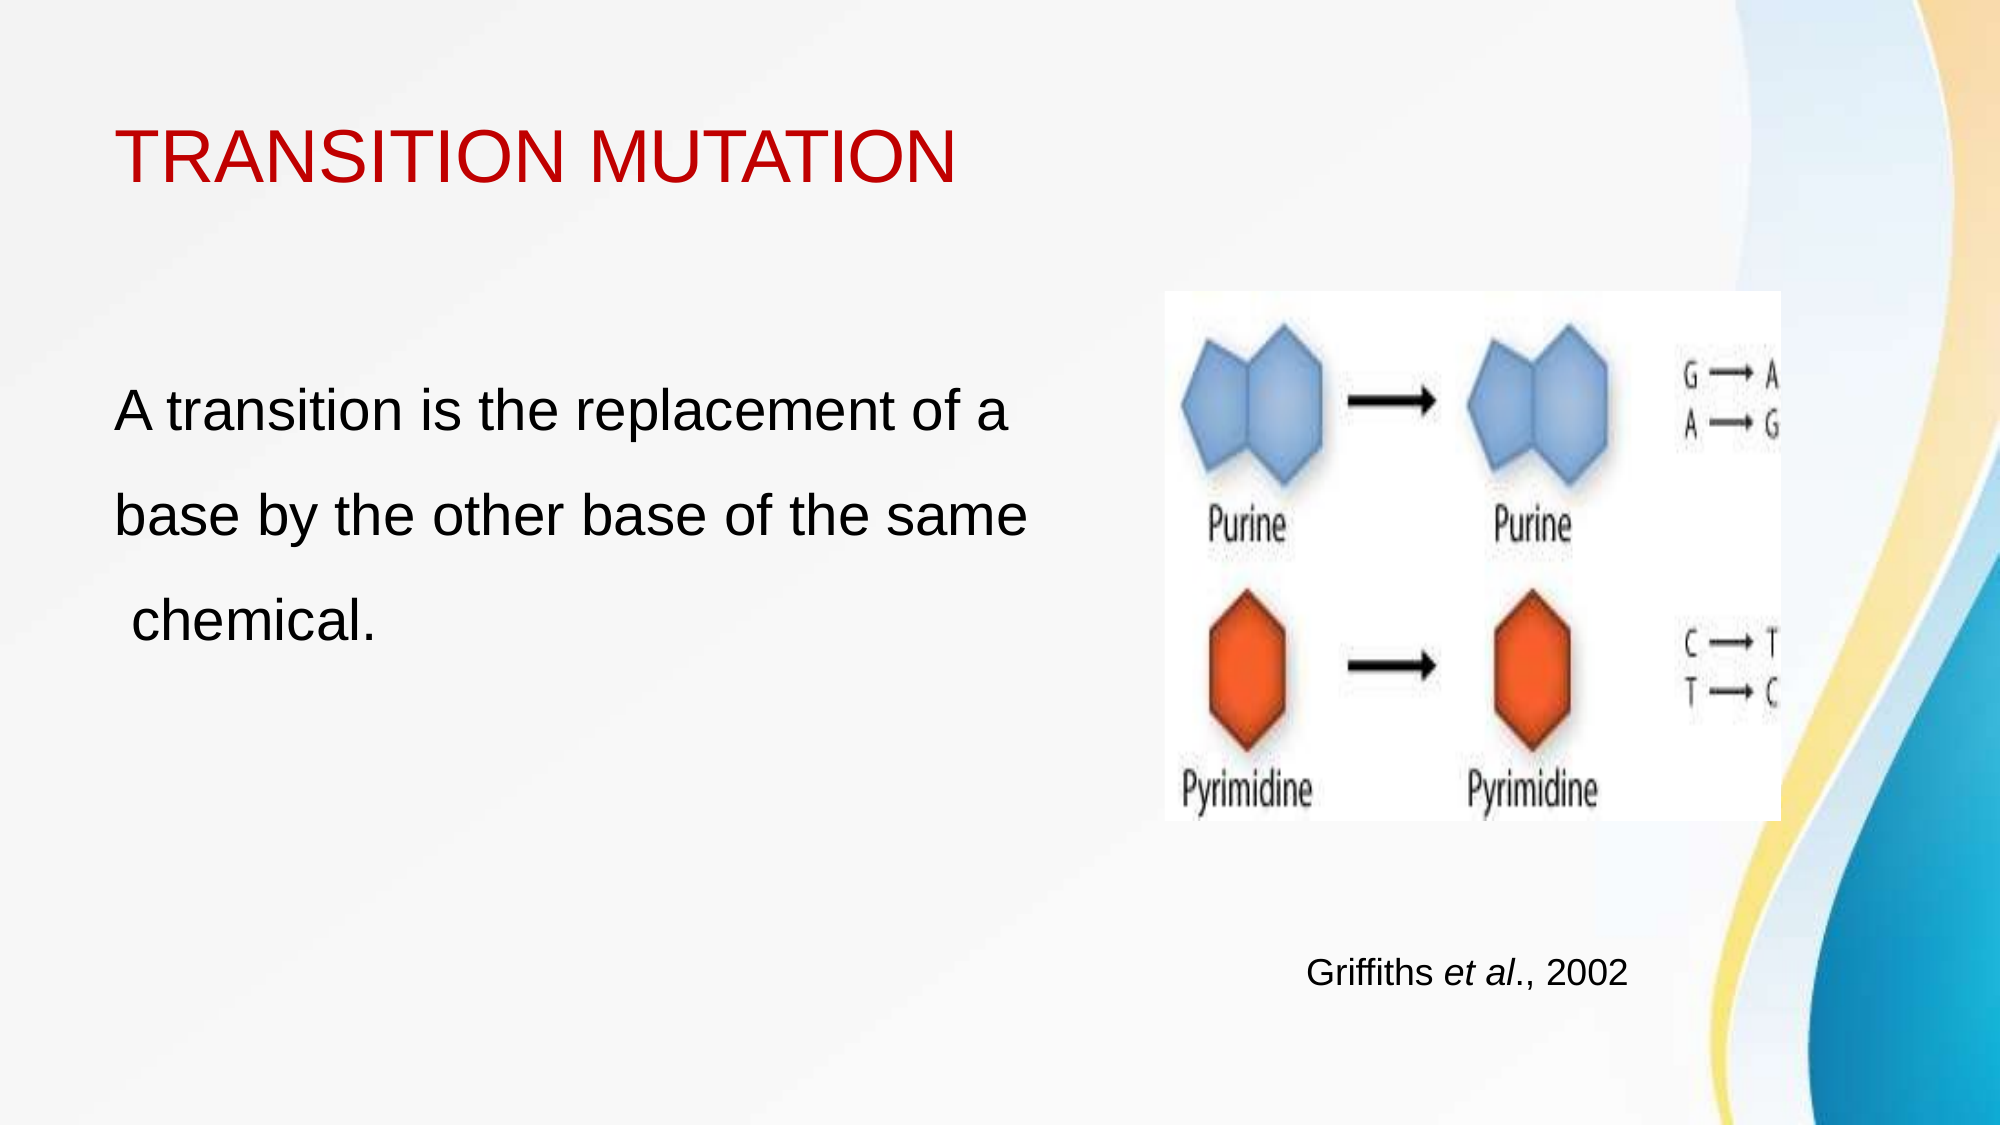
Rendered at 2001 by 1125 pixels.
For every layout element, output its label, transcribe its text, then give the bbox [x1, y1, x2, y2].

text_box Griffiths et al., 2002 [1303, 945, 1633, 993]
title TRANSITION MUTATION [112, 105, 973, 296]
text_box [1164, 291, 1781, 821]
text_box A transition is the replacement of a base by the other base of the same chemical. [112, 335, 1033, 653]
picture [0, 0, 2000, 1125]
